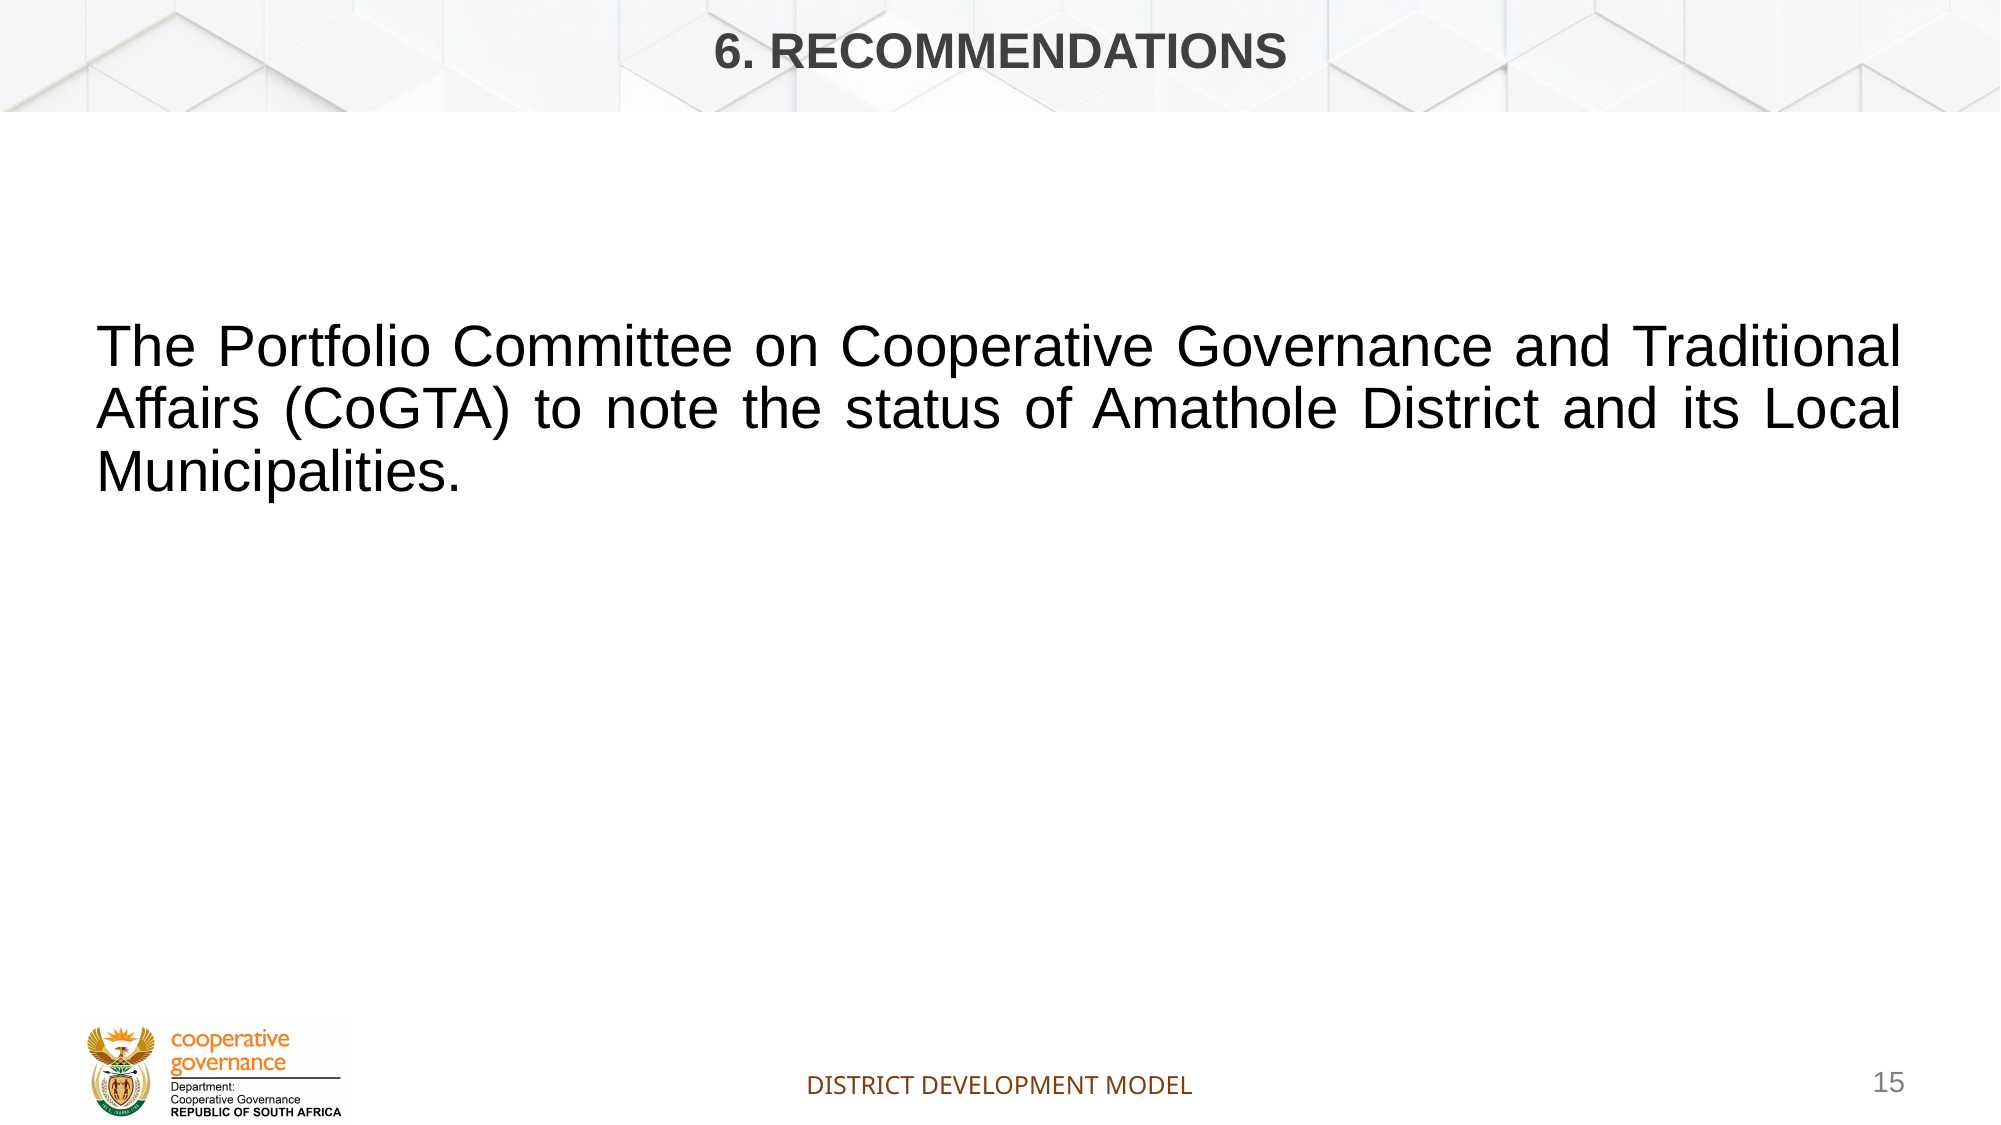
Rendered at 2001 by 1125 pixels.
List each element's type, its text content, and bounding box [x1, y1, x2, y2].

picture [81, 1023, 347, 1121]
title 6. recommendations [81, 17, 1920, 112]
picture [0, 0, 2000, 112]
list The Portfolio Committee on Cooperative Governance and Traditional Affairs (CoGTA) to note the status of Amathole District and its Local Municipalities. [81, 133, 1920, 1008]
